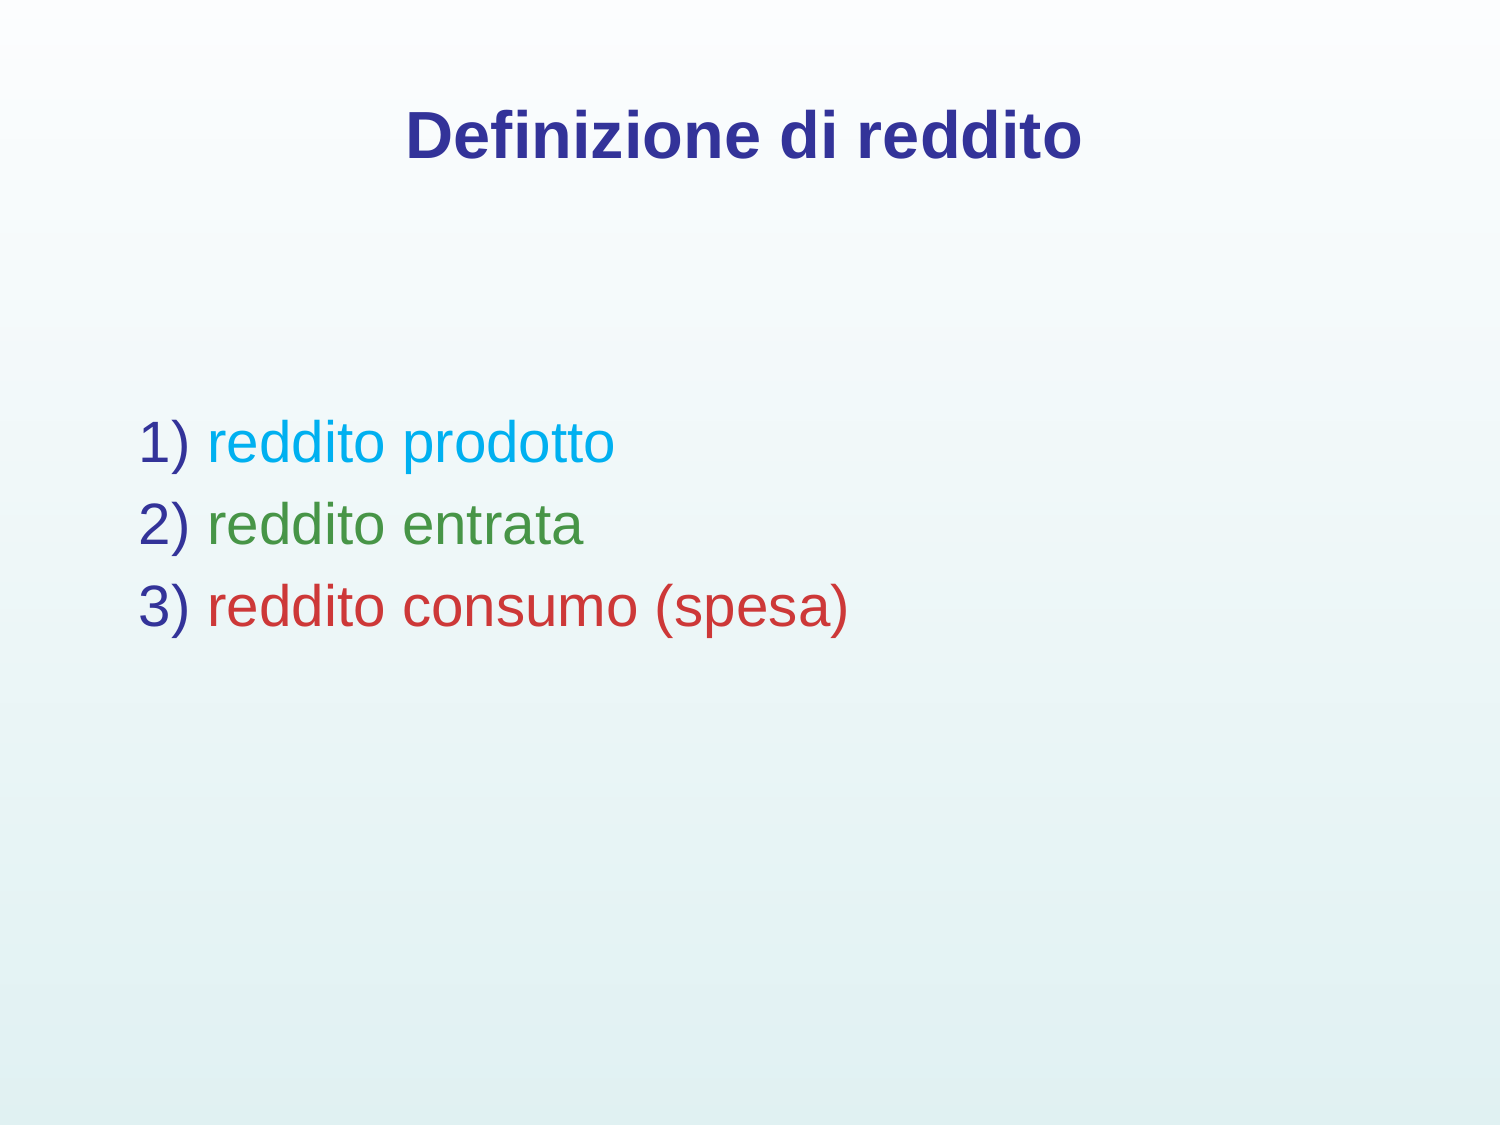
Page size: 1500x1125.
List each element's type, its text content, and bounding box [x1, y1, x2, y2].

subtitle 1) reddito prodotto 2) reddito entrata 3) reddito consumo (spesa) [123, 397, 1412, 769]
title Definizione di reddito [301, 66, 1189, 198]
